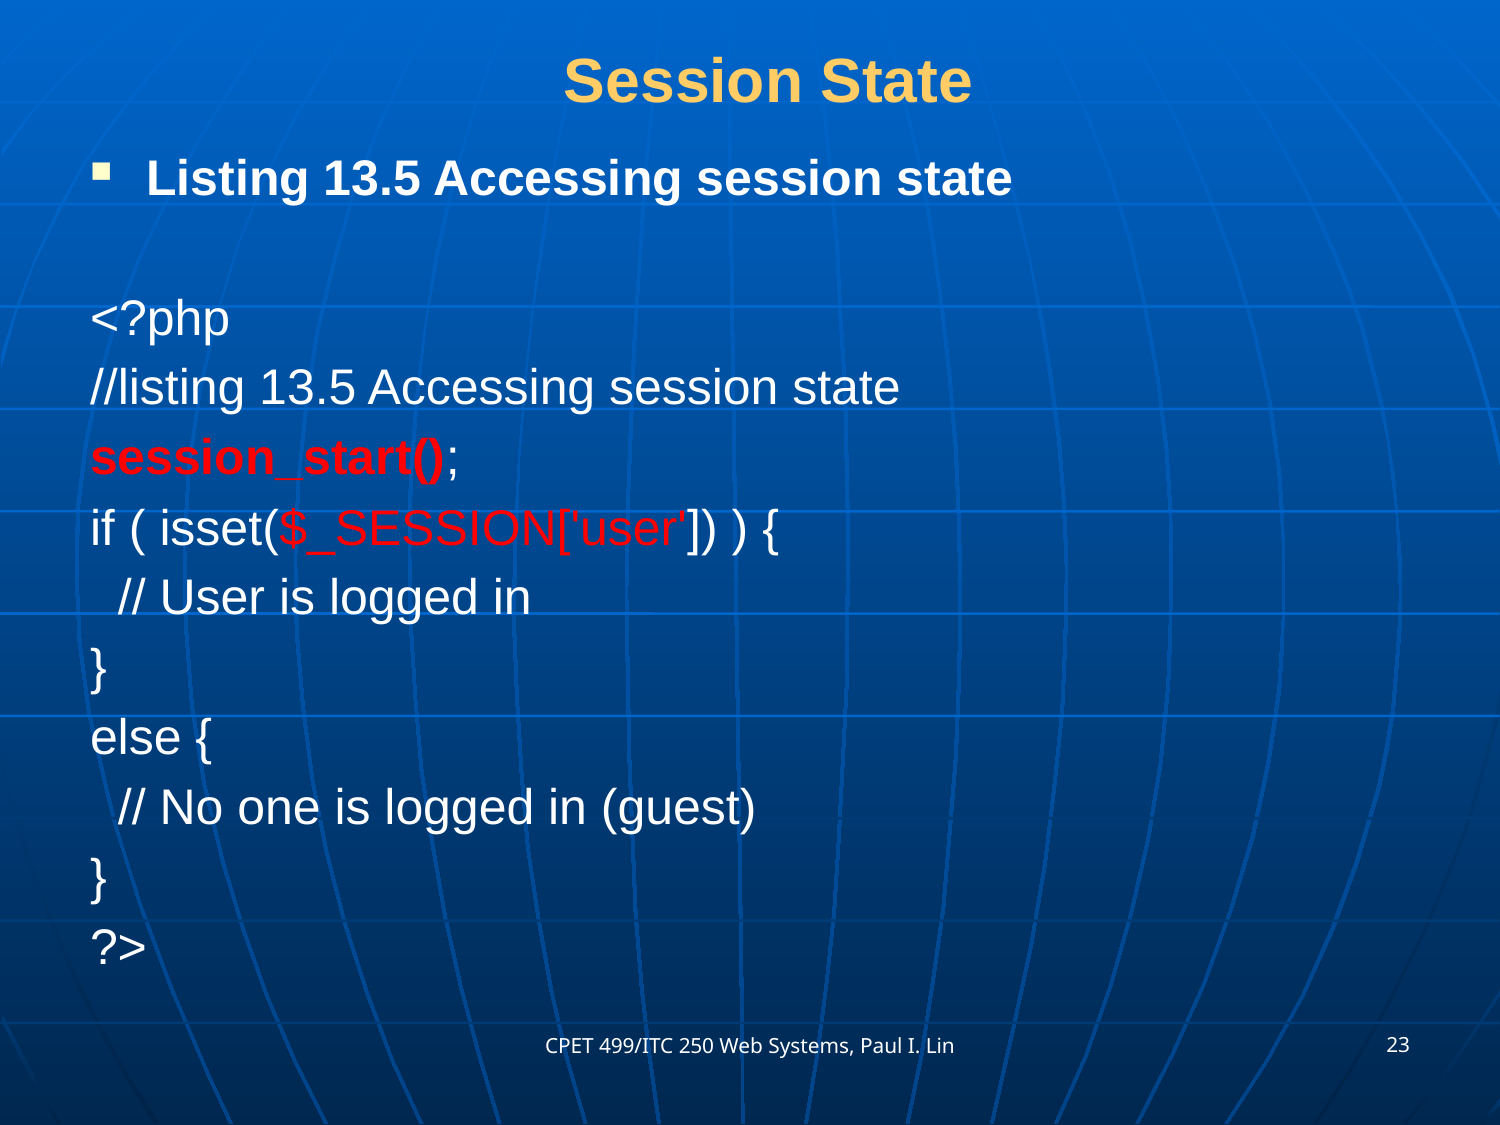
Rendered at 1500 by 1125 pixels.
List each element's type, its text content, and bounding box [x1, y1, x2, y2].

title Session State [118, 17, 1419, 137]
slide_number 23 [1074, 1023, 1426, 1100]
list Listing 13.5 Accessing session state <?php //listing 13.5 Accessing session state session_start(); if ( isset($_SESSION['user']) ) { // User is logged in } else { // No one is logged in (guest) } ?> [74, 137, 1463, 1006]
footer CPET 499/ITC 250 Web Systems, Paul I. Lin [512, 1024, 988, 1101]
